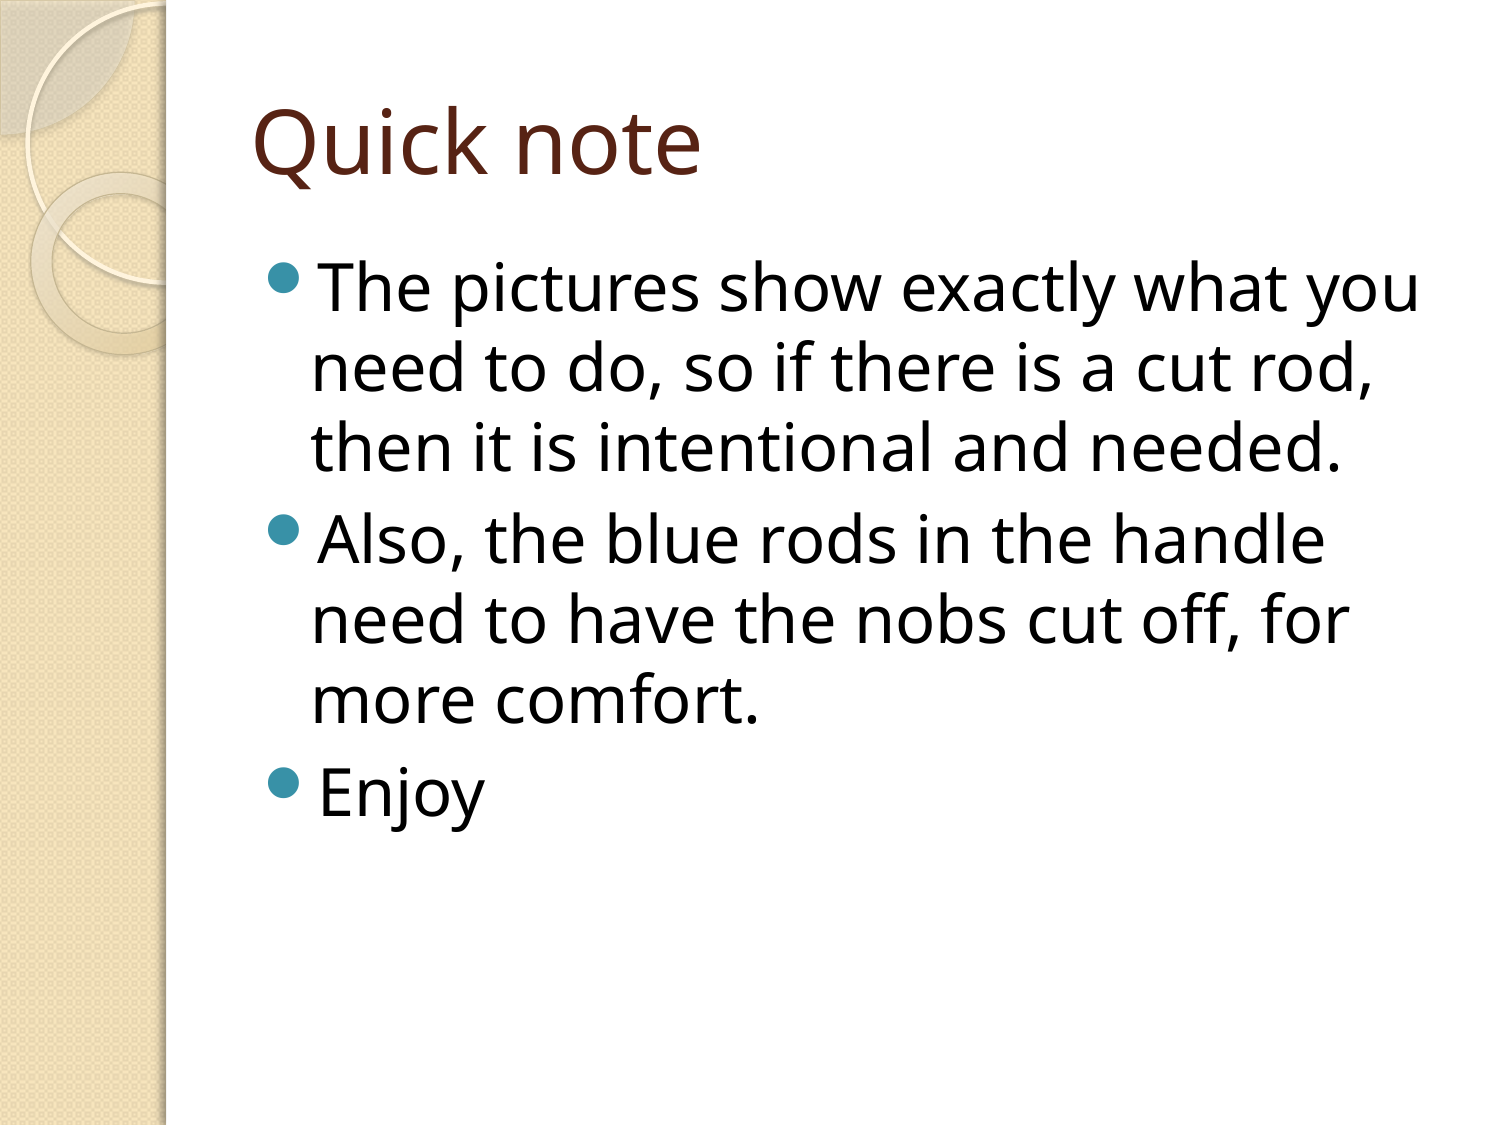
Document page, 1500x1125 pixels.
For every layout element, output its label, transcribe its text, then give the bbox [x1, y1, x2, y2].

list The pictures show exactly what you need to do, so if there is a cut rod, then it is intentional and needed. Also, the blue rods in the handle need to have the nobs cut off, for more comfort. Enjoy [235, 237, 1466, 1025]
title Quick note [235, 45, 1466, 233]
